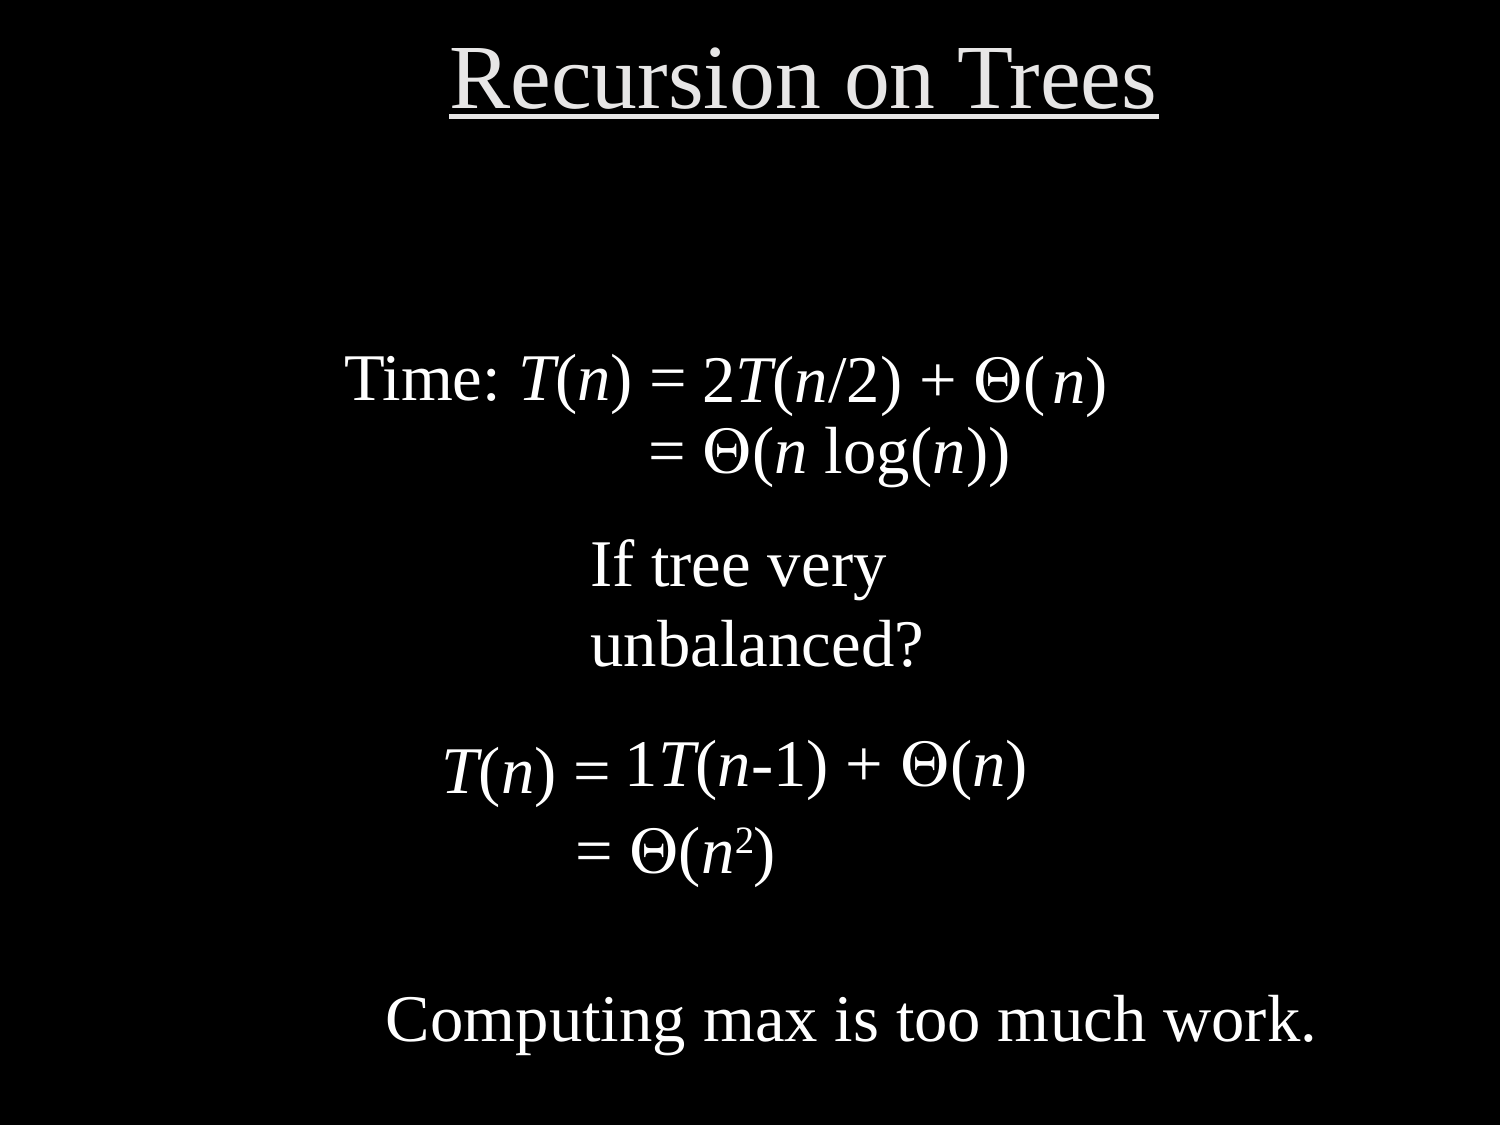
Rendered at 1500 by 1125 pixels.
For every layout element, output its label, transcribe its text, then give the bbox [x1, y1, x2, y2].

text_box n) [1037, 329, 1123, 425]
text_box Recursion on Trees [434, 9, 1174, 135]
text_box If tree very unbalanced? [575, 512, 940, 688]
text_box = Q(n log(n)) [616, 399, 1026, 495]
text_box Computing max is too much work. [371, 967, 1334, 1063]
text_box = (n2) [560, 799, 808, 895]
text_box T(n) = [426, 720, 610, 815]
text_box 1T(n-1) + (n) [610, 712, 1060, 808]
text_box 2T(n/2) + Q( [687, 328, 1061, 423]
text_box Time: T(n) = [329, 326, 703, 421]
